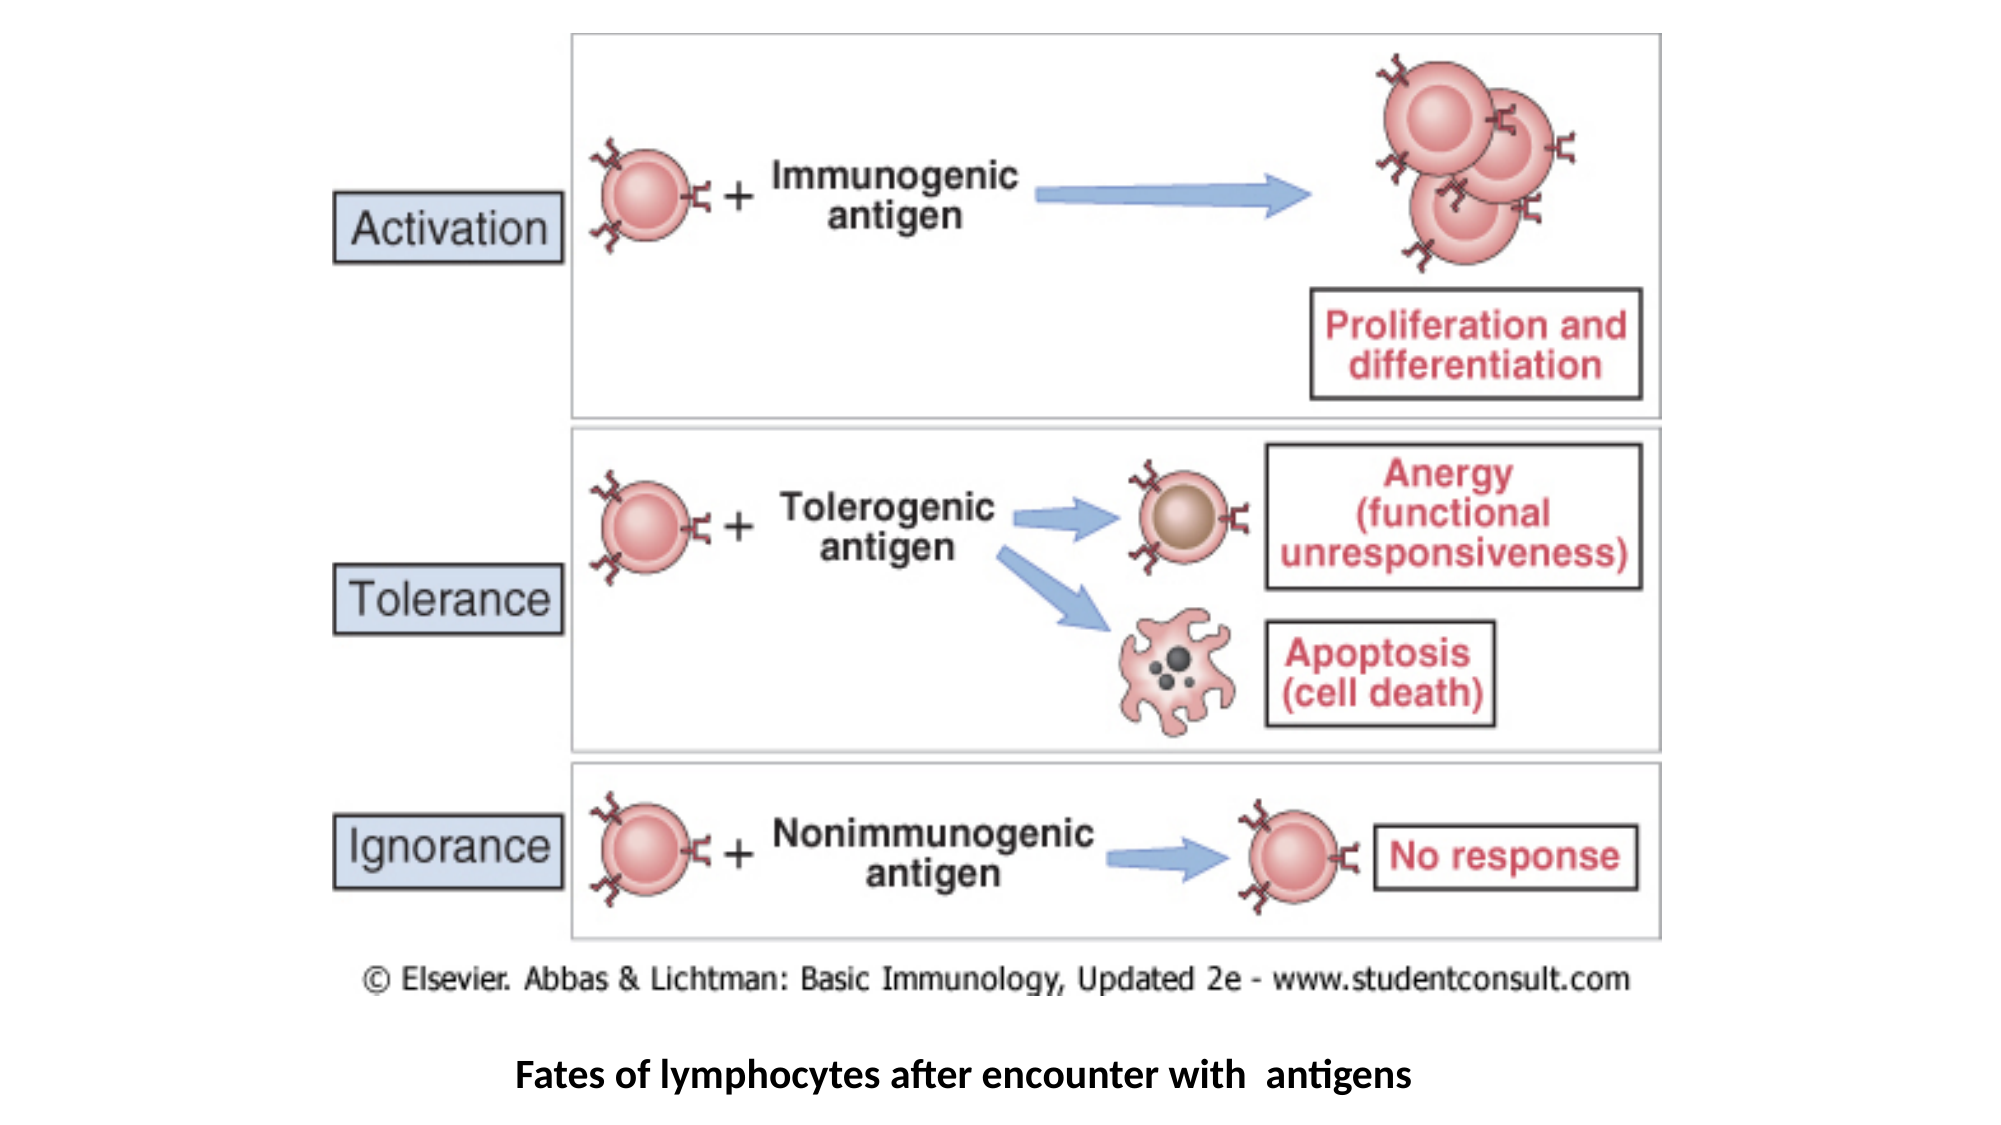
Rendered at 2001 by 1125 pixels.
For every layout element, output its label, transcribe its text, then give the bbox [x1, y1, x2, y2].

text_box Fates of lymphocytes after encounter with antigens [71, 1018, 1857, 1125]
picture [332, 33, 1662, 996]
